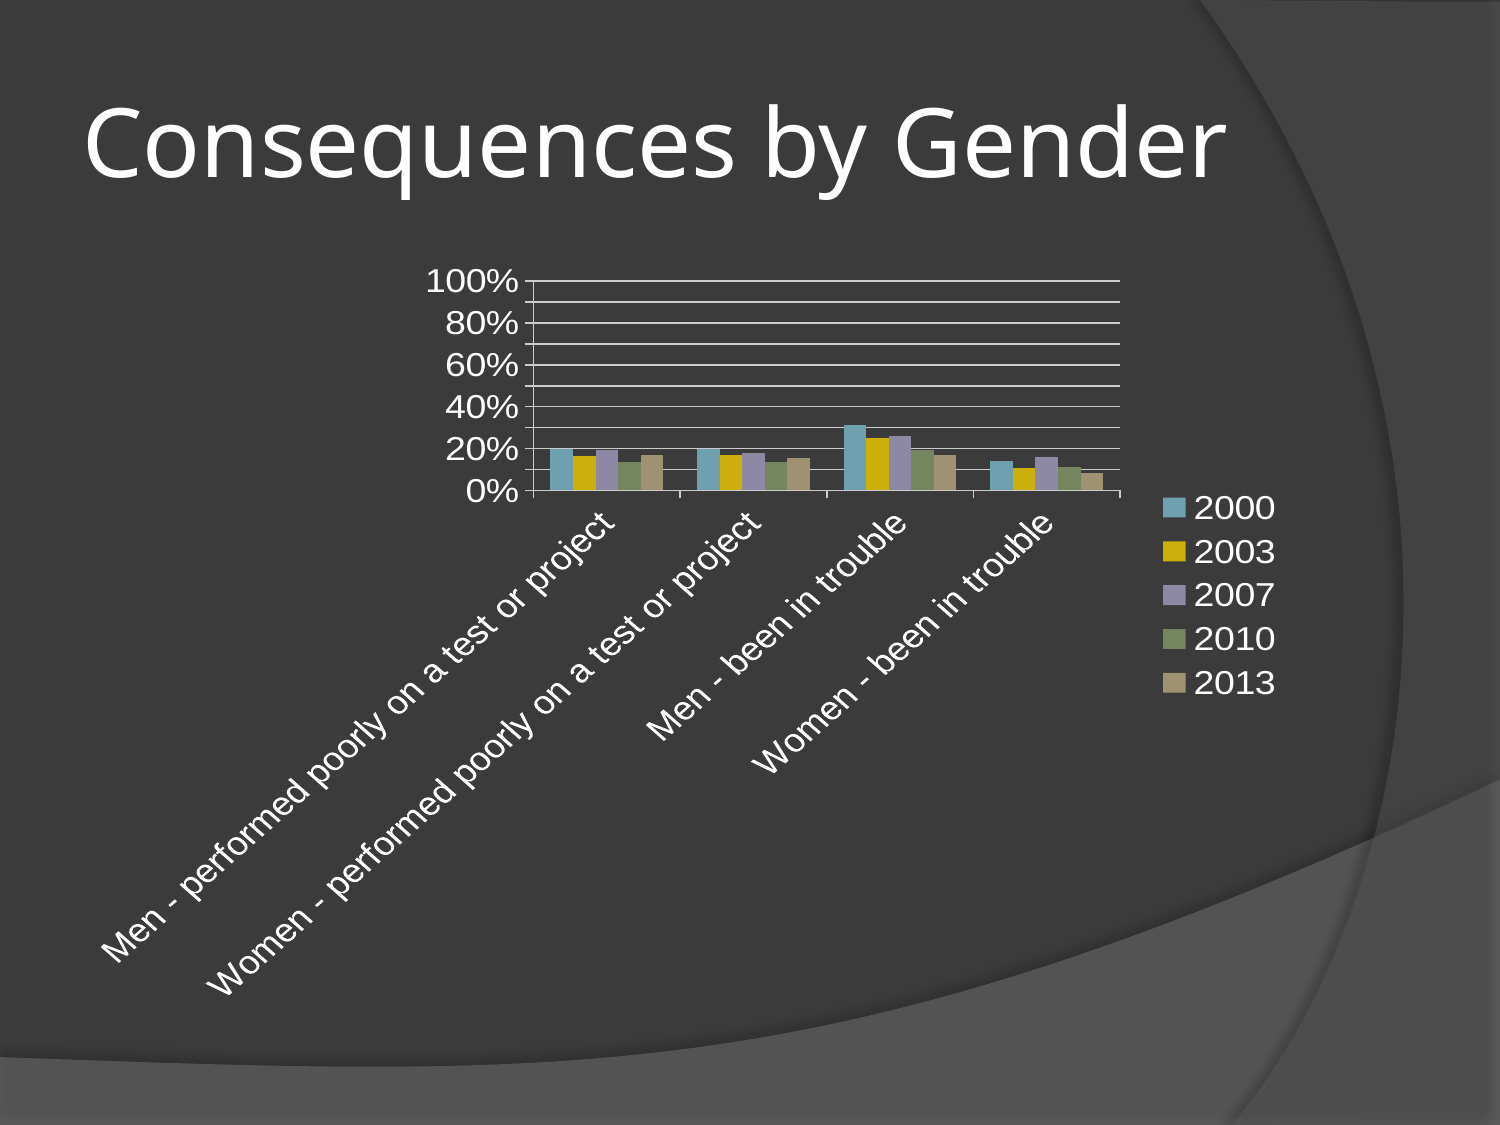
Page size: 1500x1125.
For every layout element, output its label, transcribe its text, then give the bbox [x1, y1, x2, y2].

chart [74, 262, 1301, 1006]
title Consequences by Gender [75, 45, 1300, 233]
